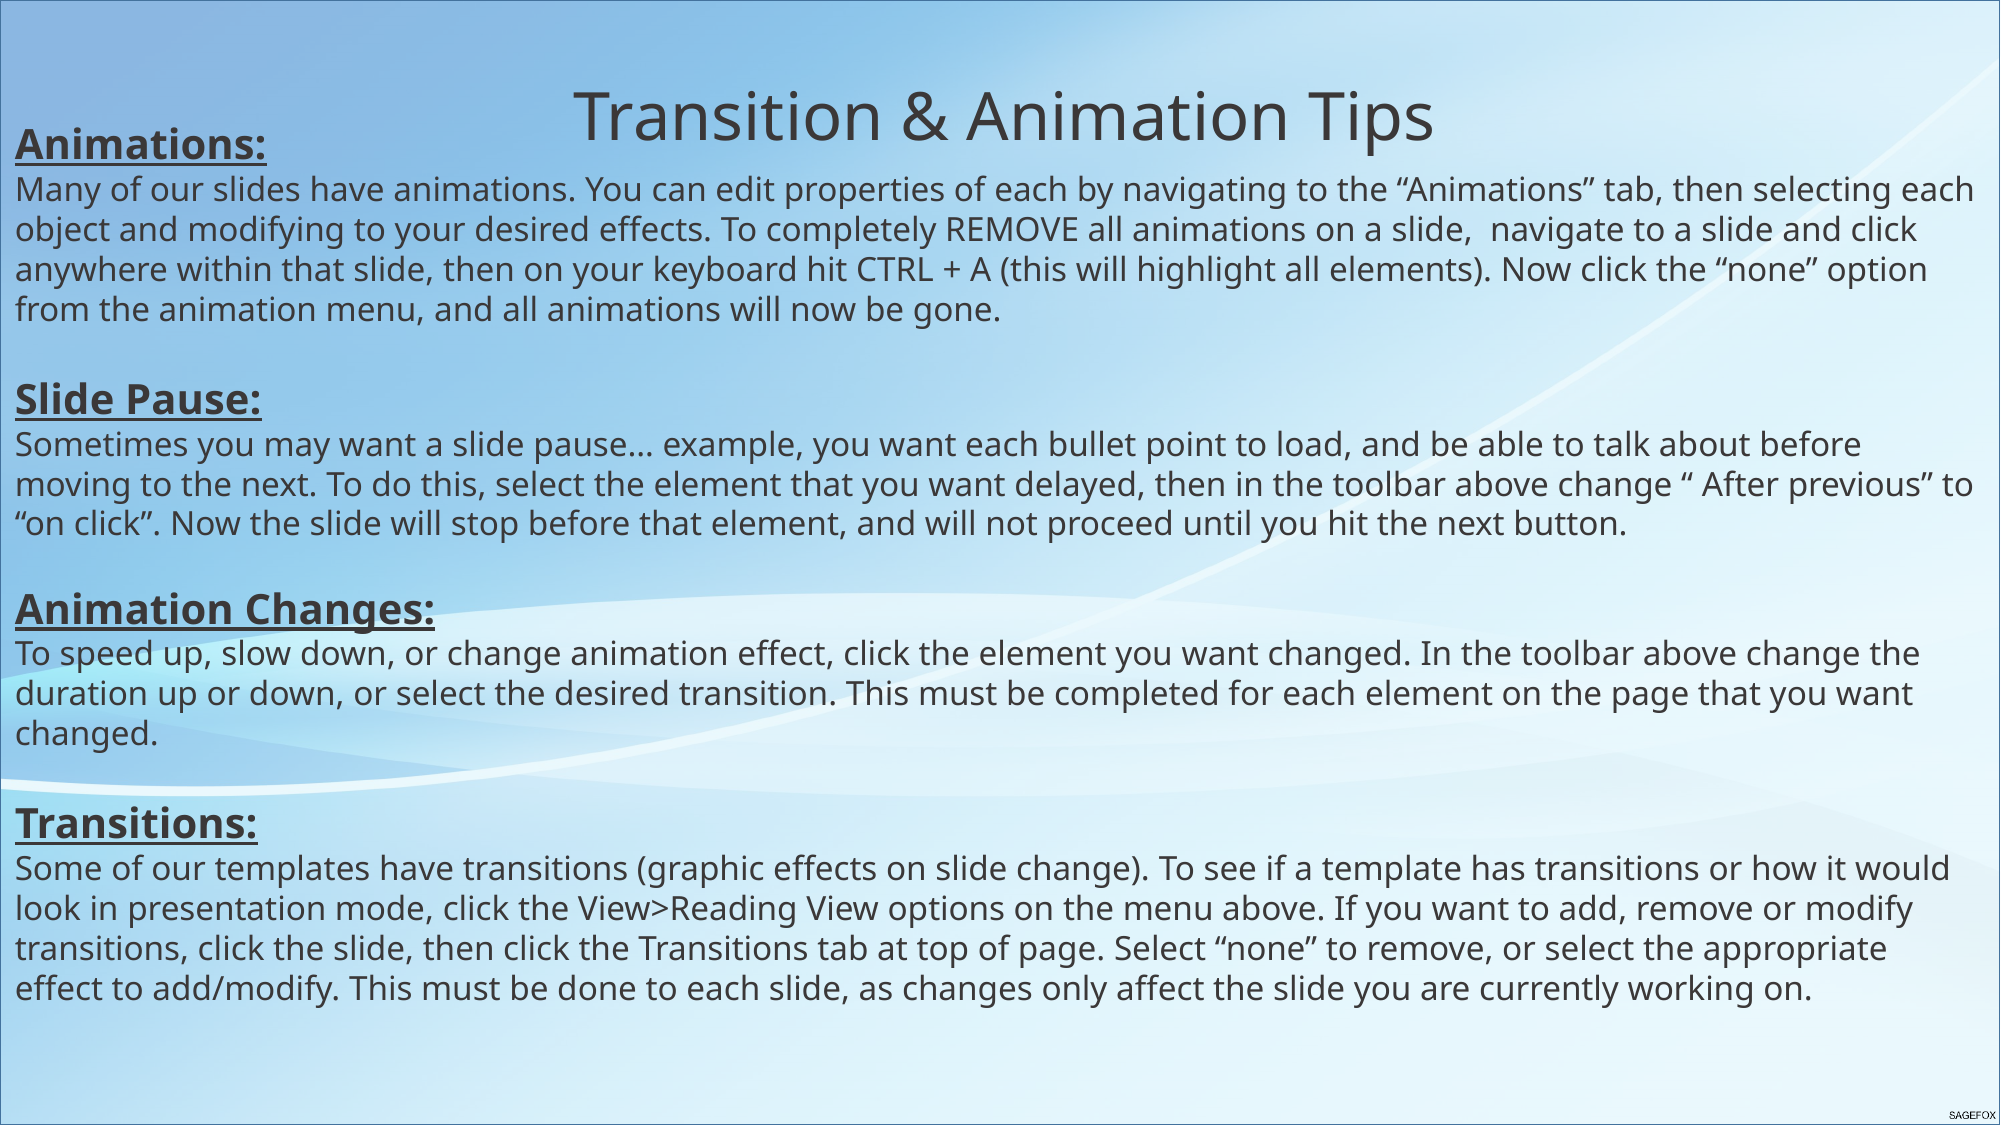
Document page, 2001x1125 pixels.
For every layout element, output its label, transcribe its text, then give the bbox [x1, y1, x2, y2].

title Transition & Animation Tips [477, 59, 1532, 177]
text_box Animations: Many of our slides have animations. You can edit properties of each by navigating to the “Animations” tab, then selecting each object and modifying to your desired effects. To completely REMOVE all animations on a slide, navigate to a slide and click anywhere within that slide, then on your keyboard hit CTRL + A (this will highlight all elements). Now click the “none” option from the animation menu, and all animations will now be gone. Slide Pause: Sometimes you may want a slide pause… example, you want each bullet point to load, and be able to talk about before moving to the next. To do this, select the element that you want delayed, then in the toolbar above change “ After previous” to “on click”. Now the slide will stop before that element, and will not proceed until you hit the next button. Animation Changes: To speed up, slow down, or change animation effect, click the element you want changed. In the toolbar above change the duration up or down, or select the desired transition. This must be completed for each element on the page that you want changed. Transitions: Some of our templates have transitions (graphic effects on slide change). To see if a template has transitions or how it would look in presentation mode, click the View>Reading View options on the menu above. If you want to add, remove or modify transitions, click the slide, then click the Transitions tab at top of page. Select “none” to remove, or select the appropriate effect to add/modify. This must be done to each slide, as changes only affect the slide you are currently working on. [0, 0, 2000, 1125]
